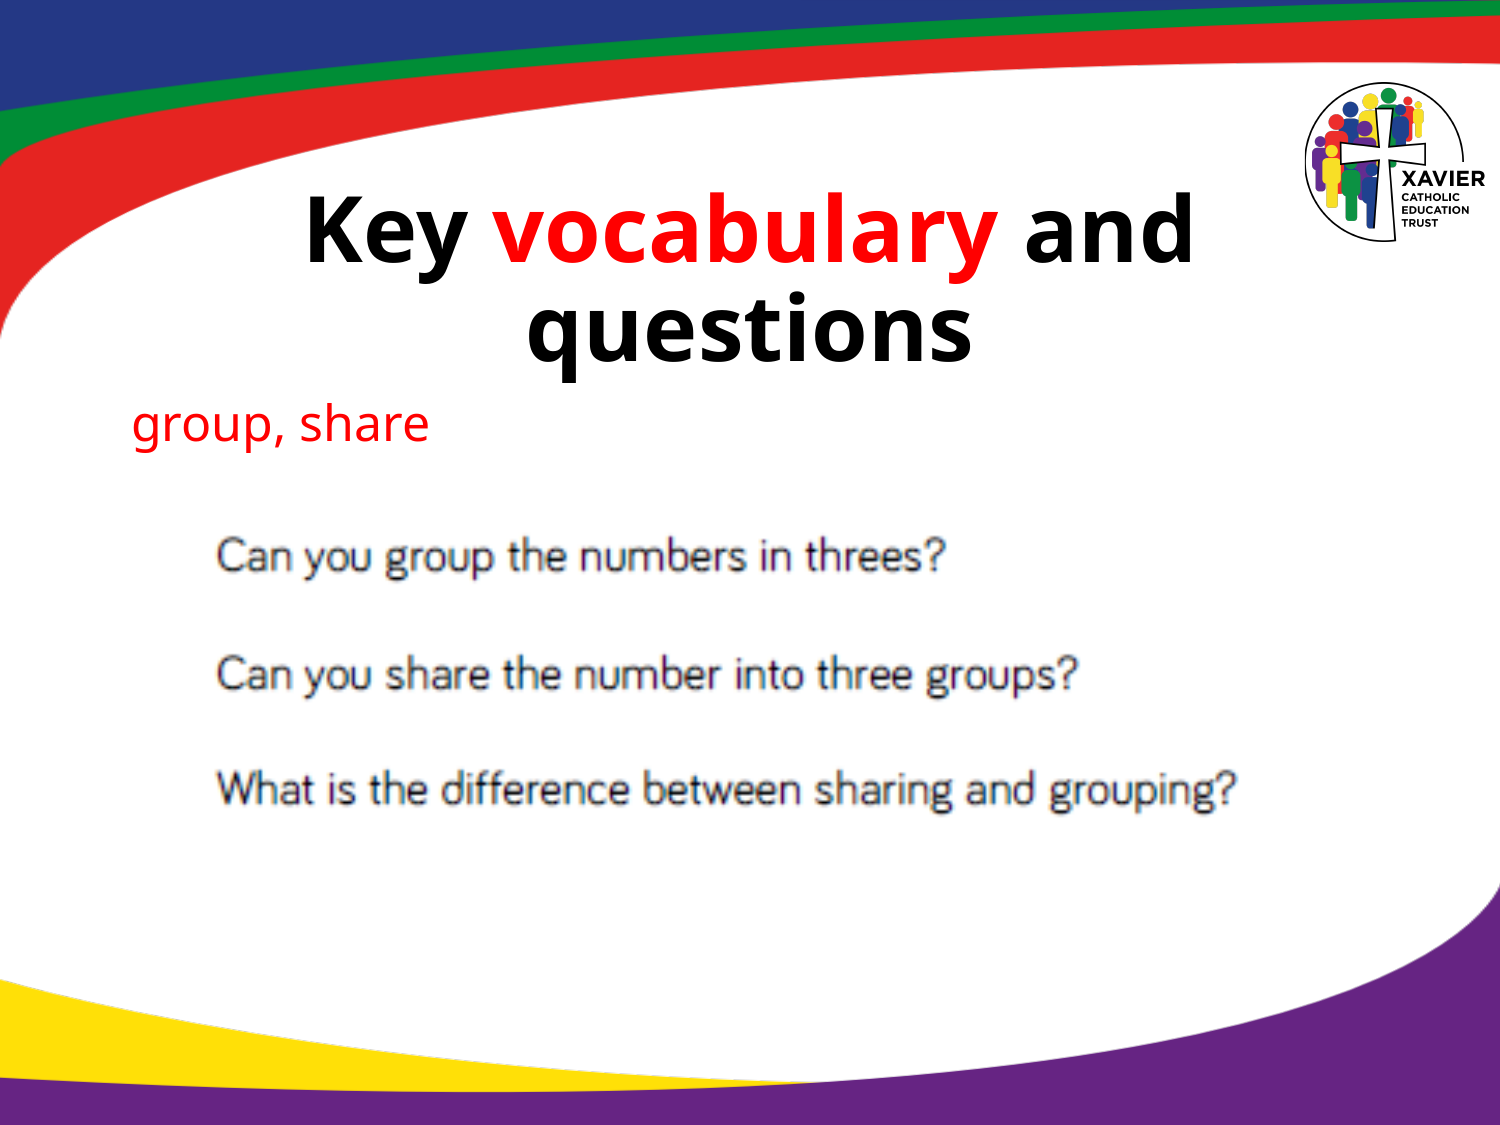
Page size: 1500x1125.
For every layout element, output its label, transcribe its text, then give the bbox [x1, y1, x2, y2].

list group, share [103, 390, 1397, 980]
picture [210, 522, 1270, 886]
title Key vocabulary and questions [83, 173, 1417, 391]
